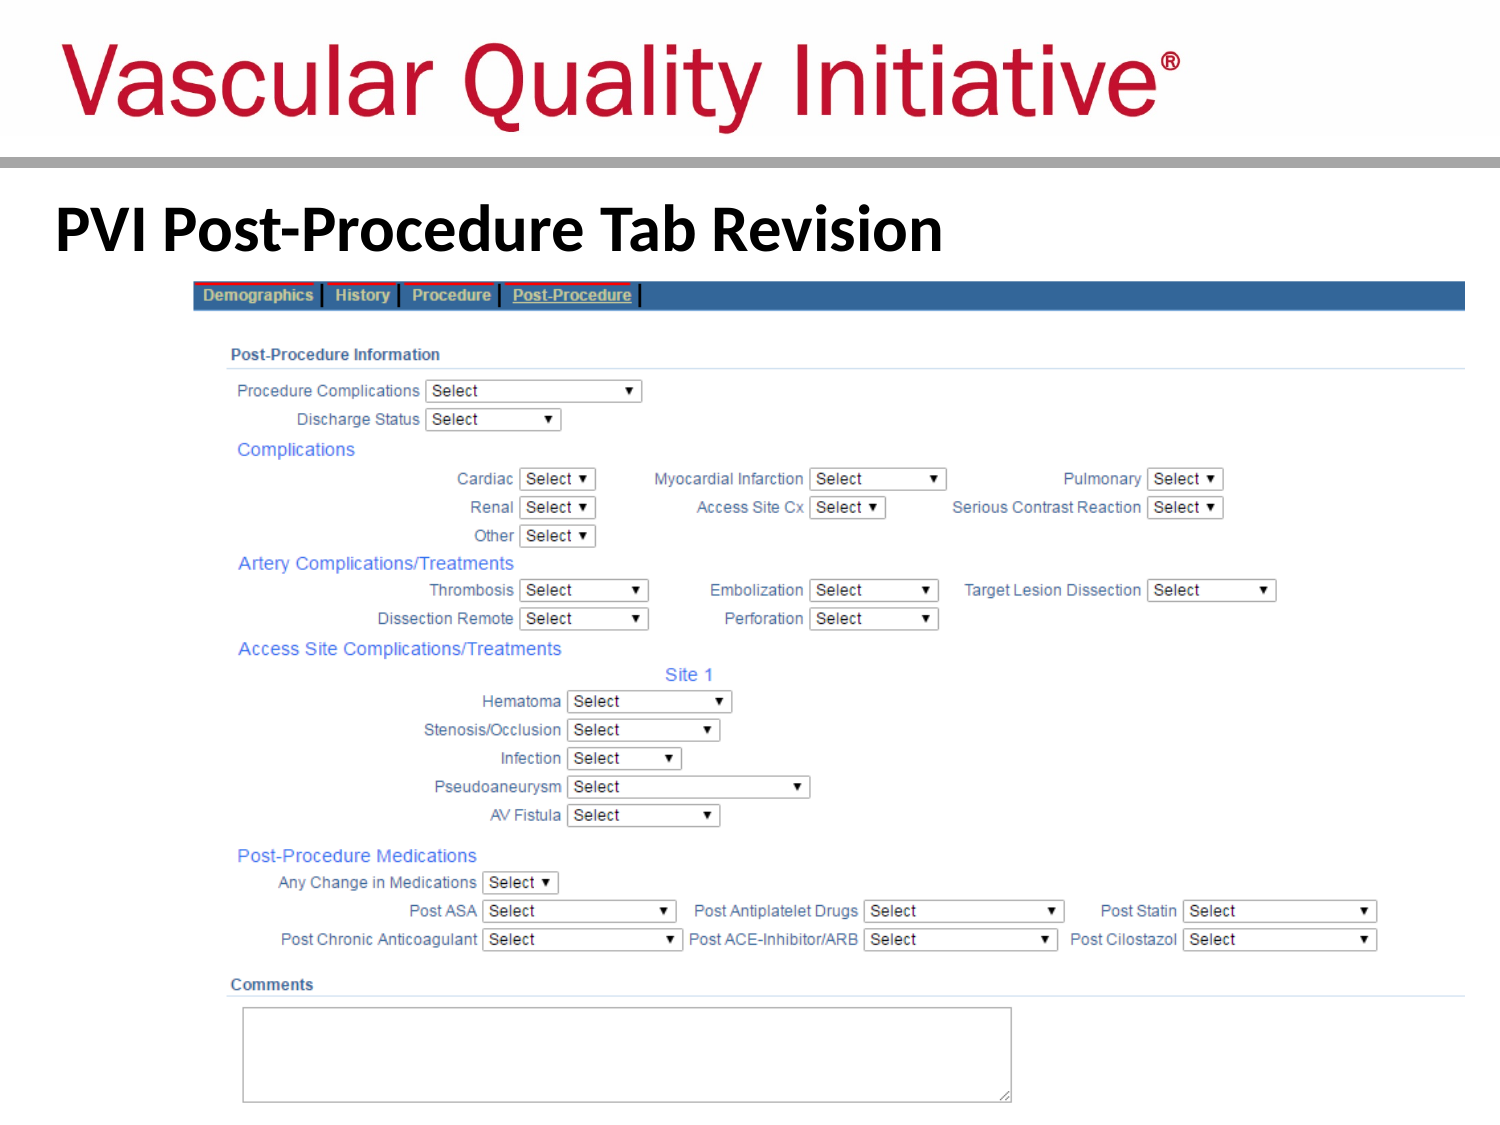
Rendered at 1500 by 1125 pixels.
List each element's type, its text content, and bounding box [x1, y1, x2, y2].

picture [0, 0, 1500, 136]
picture [187, 262, 1465, 1112]
text_box PVI Post-Procedure Tab Revision [40, 162, 1416, 288]
